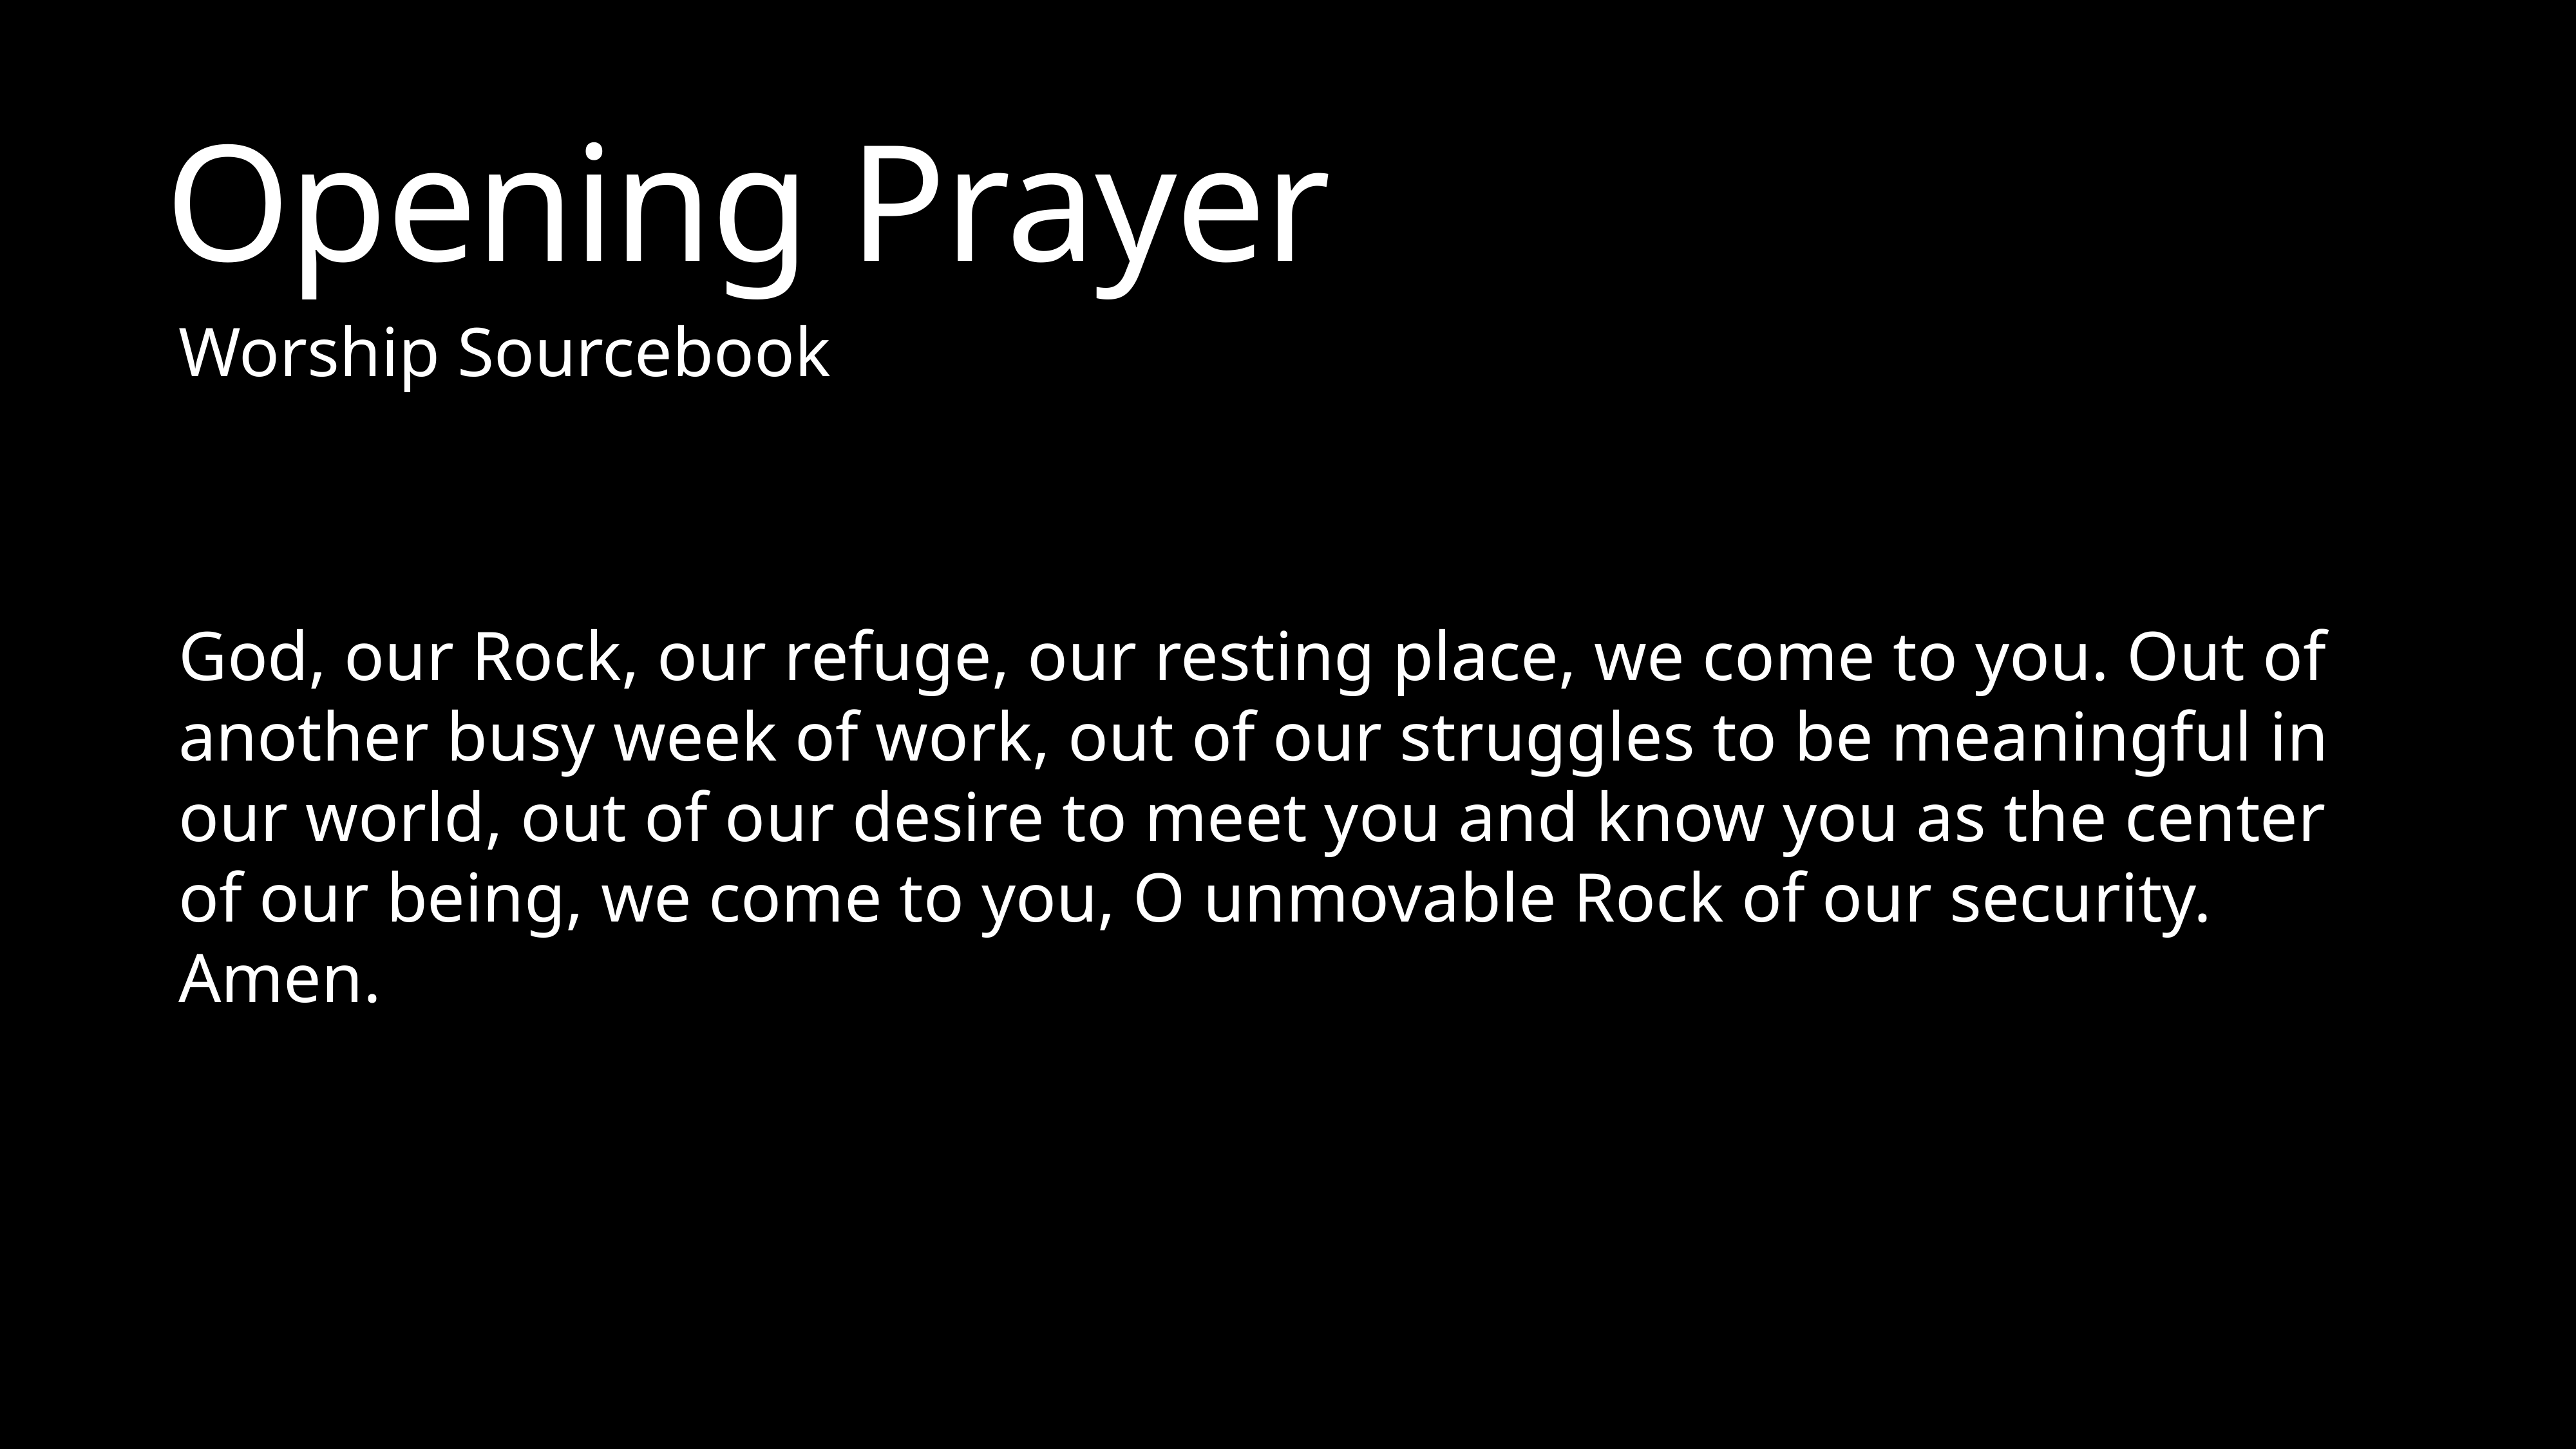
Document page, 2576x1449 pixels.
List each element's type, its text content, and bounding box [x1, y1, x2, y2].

title Opening Prayer [159, 52, 2481, 302]
subtitle God, our Rock, our refuge, our resting place, we come to you. Out of another busy week of work, out of our struggles to be meaningful in our world, out of our desire to meet you and know you as the center of our being, we come to you, O unmovable Rock of our security. Amen. [173, 607, 2356, 1297]
text_box Worship Sourcebook [173, 303, 2356, 419]
